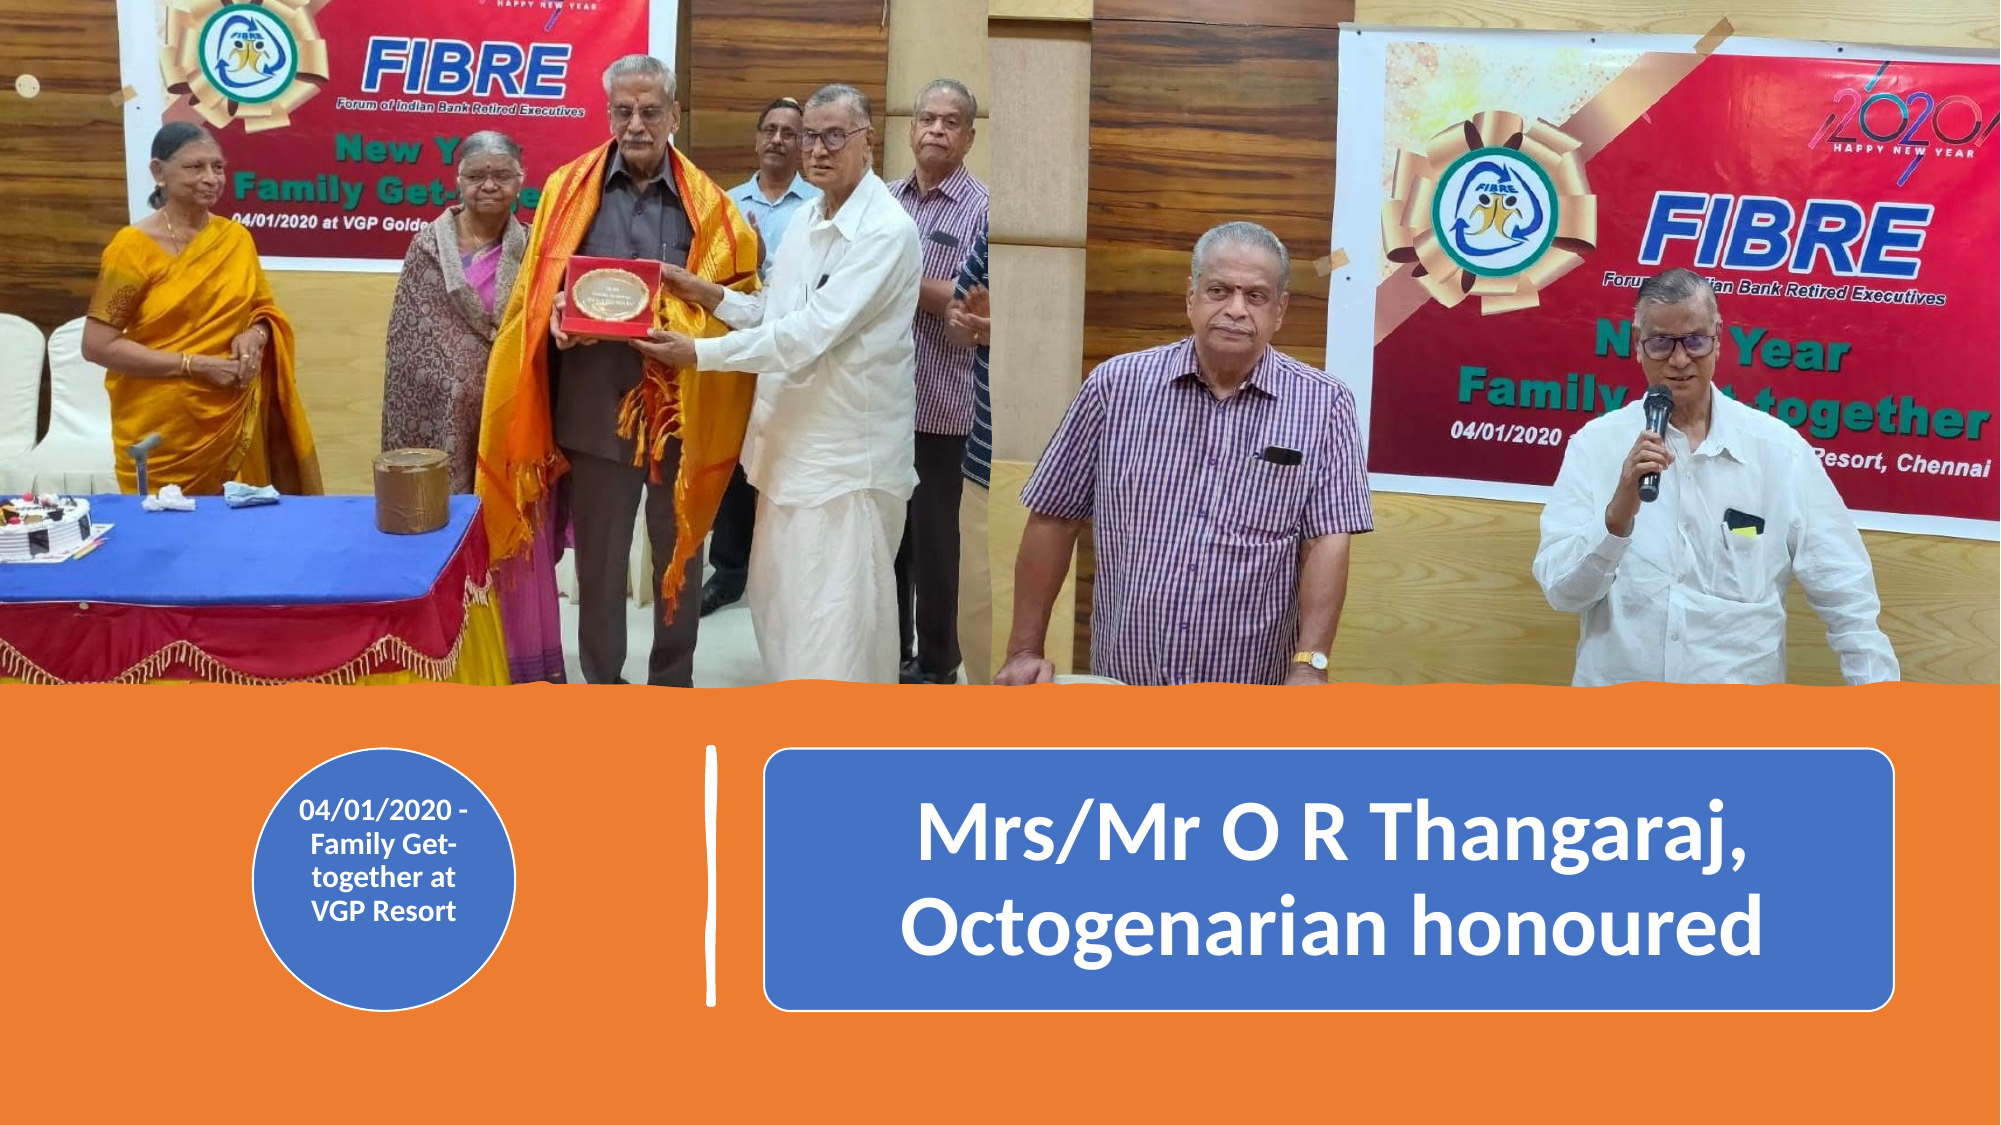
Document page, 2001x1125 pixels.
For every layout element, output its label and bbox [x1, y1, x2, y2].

text_box [103, 748, 665, 1011]
text_box [0, 687, 2000, 1125]
list [763, 748, 1895, 1011]
picture [0, 0, 2000, 689]
text_box [707, 747, 716, 1005]
